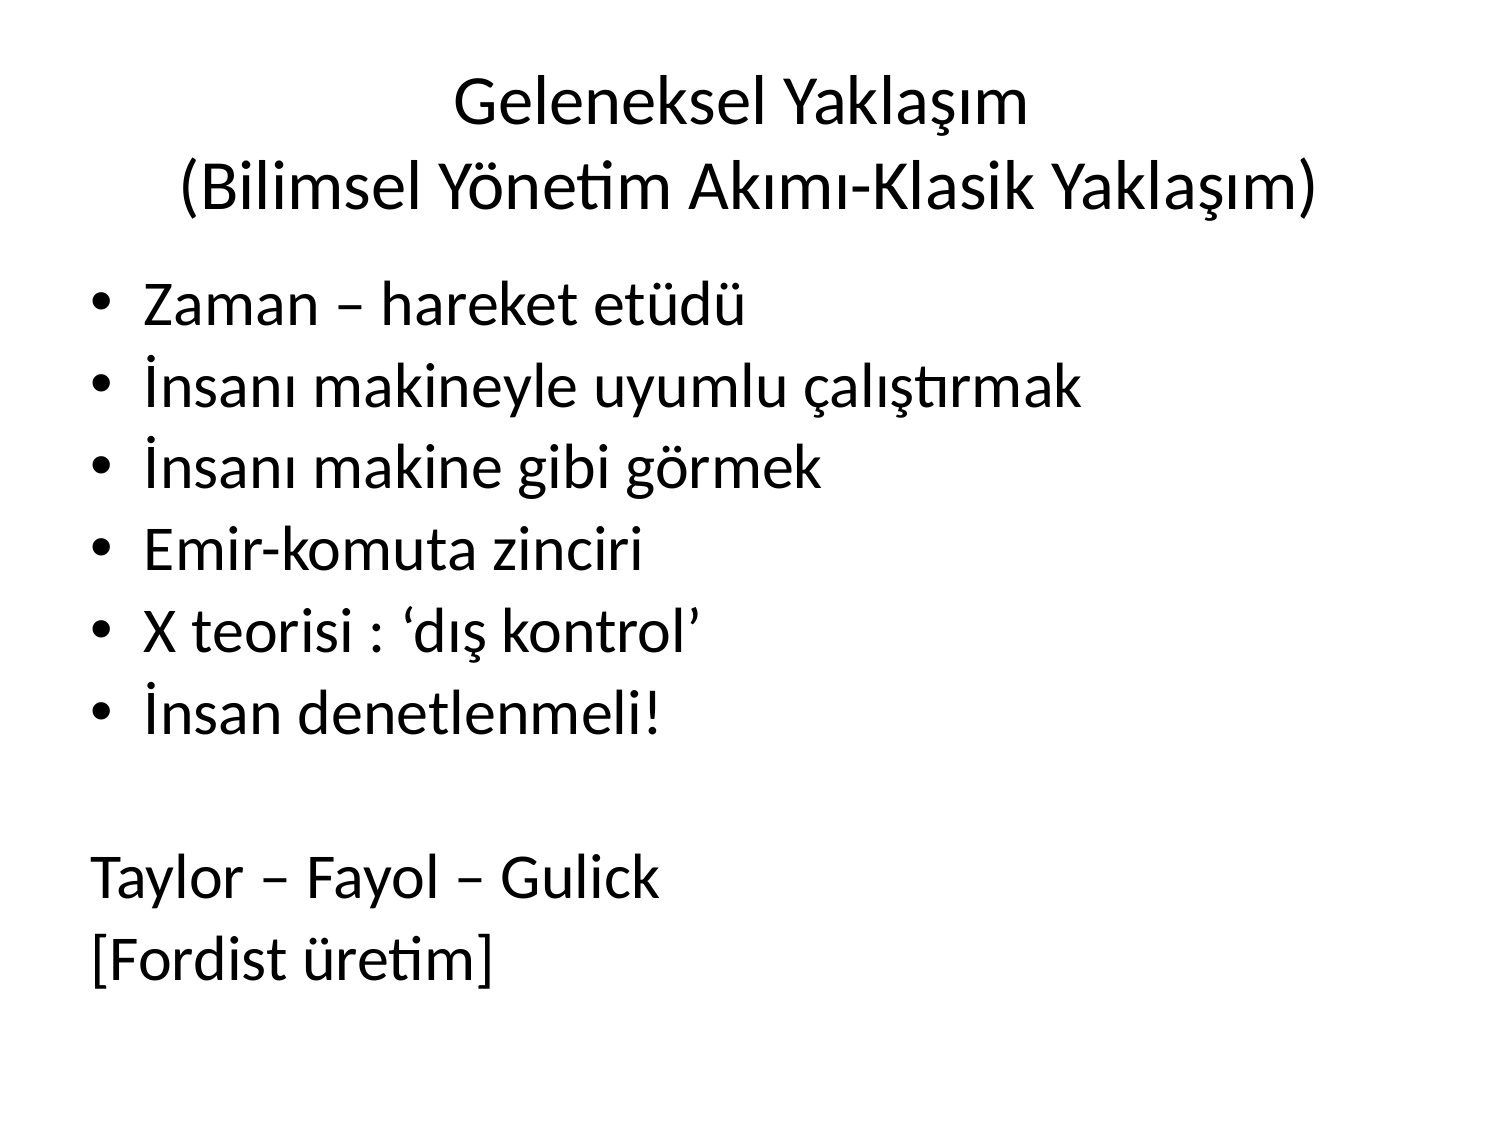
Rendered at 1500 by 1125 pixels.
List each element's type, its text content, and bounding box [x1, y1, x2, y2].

title Geleneksel Yaklaşım (Bilimsel Yönetim Akımı-Klasik Yaklaşım) [75, 45, 1425, 233]
list Zaman – hareket etüdü İnsanı makineyle uyumlu çalıştırmak İnsanı makine gibi görmek Emir-komuta zinciri X teorisi : ‘dış kontrol’ İnsan denetlenmeli! Taylor – Fayol – Gulick [Fordist üretim] [75, 262, 1425, 1005]
